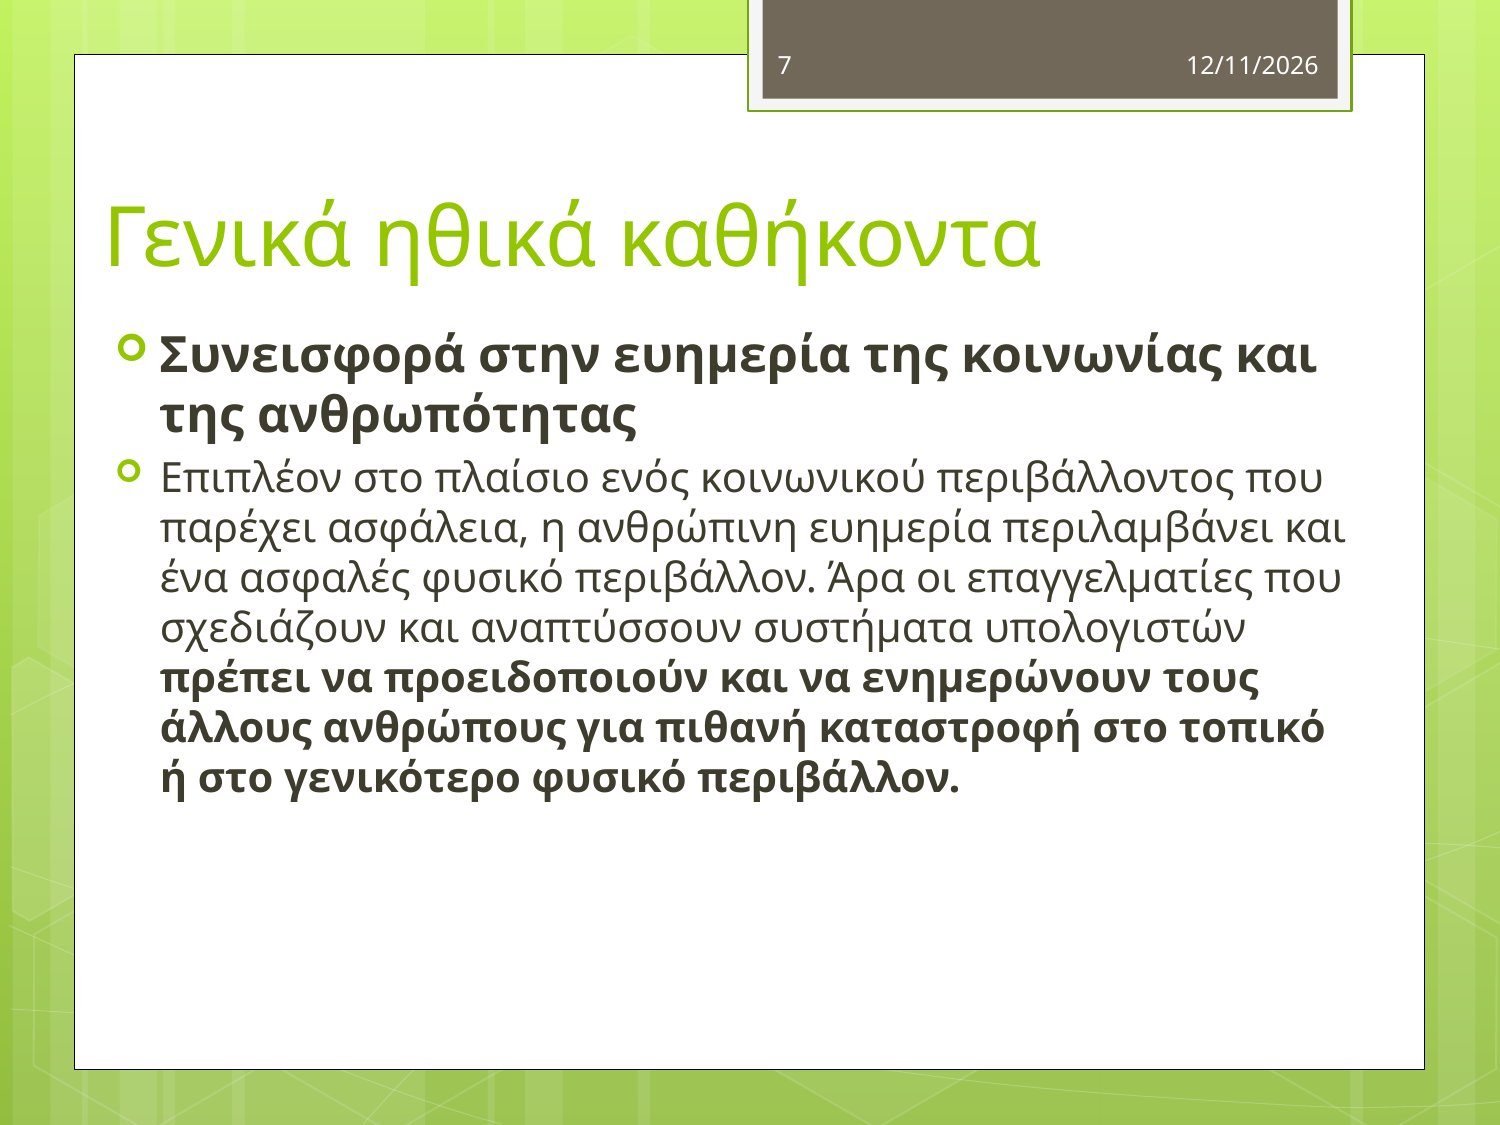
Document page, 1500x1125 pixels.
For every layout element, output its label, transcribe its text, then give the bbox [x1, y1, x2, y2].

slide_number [983, 36, 1334, 97]
slide_number 7 [762, 36, 982, 97]
list Συνεισφορά στην ευημερία της κοινωνίας και της ανθρωπότητας Επιπλέον στο πλαίσιο ενός κοινωνικού περιβάλλοντος που παρέχει ασφάλεια, η ανθρώπινη ευημερία περιλαμβάνει και ένα ασφαλές φυσικό περιβάλλον. Άρα οι επαγγελματίες που σχεδιάζουν και αναπτύσσουν συστήματα υπολογιστών πρέπει να προειδοποιούν και να ενημερώνουν τους άλλους ανθρώπους για πιθανή καταστροφή στο τοπικό ή στο γενικότερο φυσικό περιβάλλον. [88, 314, 1376, 1083]
title Γενικά ηθικά καθήκοντα [88, 103, 1241, 291]
